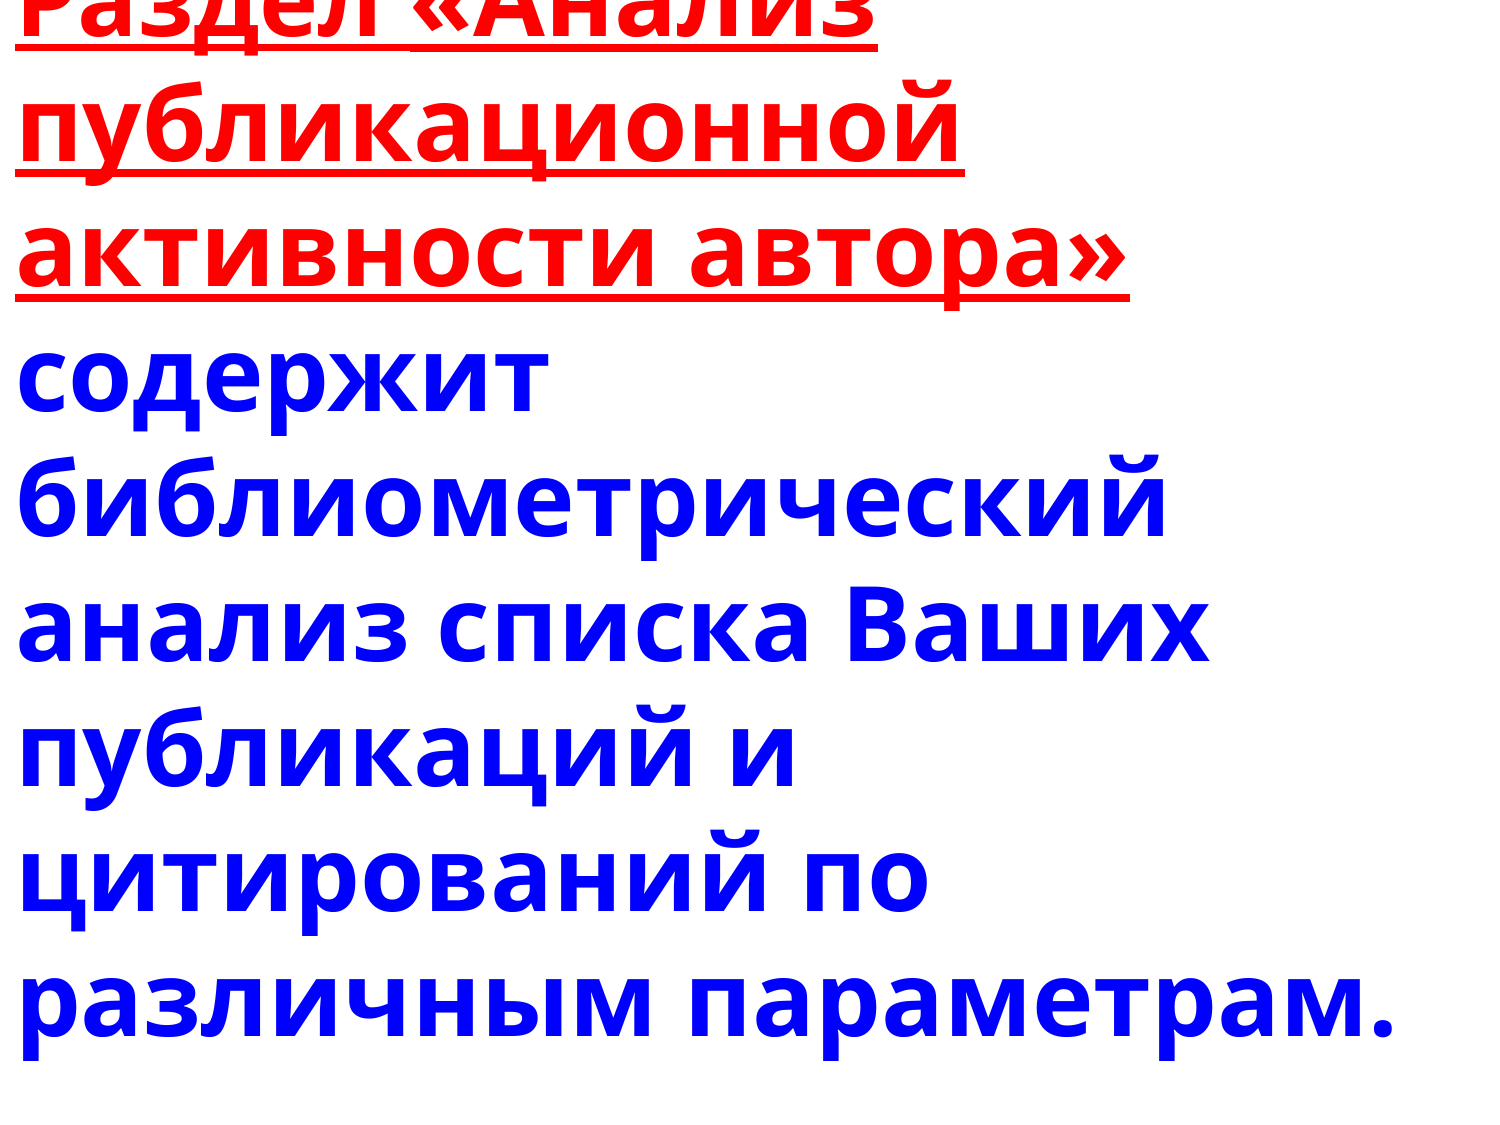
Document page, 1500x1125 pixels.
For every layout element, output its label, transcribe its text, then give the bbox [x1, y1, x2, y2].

title Раздел «Анализ публикационной активности автора» содержит библиометрический анализ списка Ваших публикаций и цитирований по различным параметрам. [0, 93, 1500, 1125]
